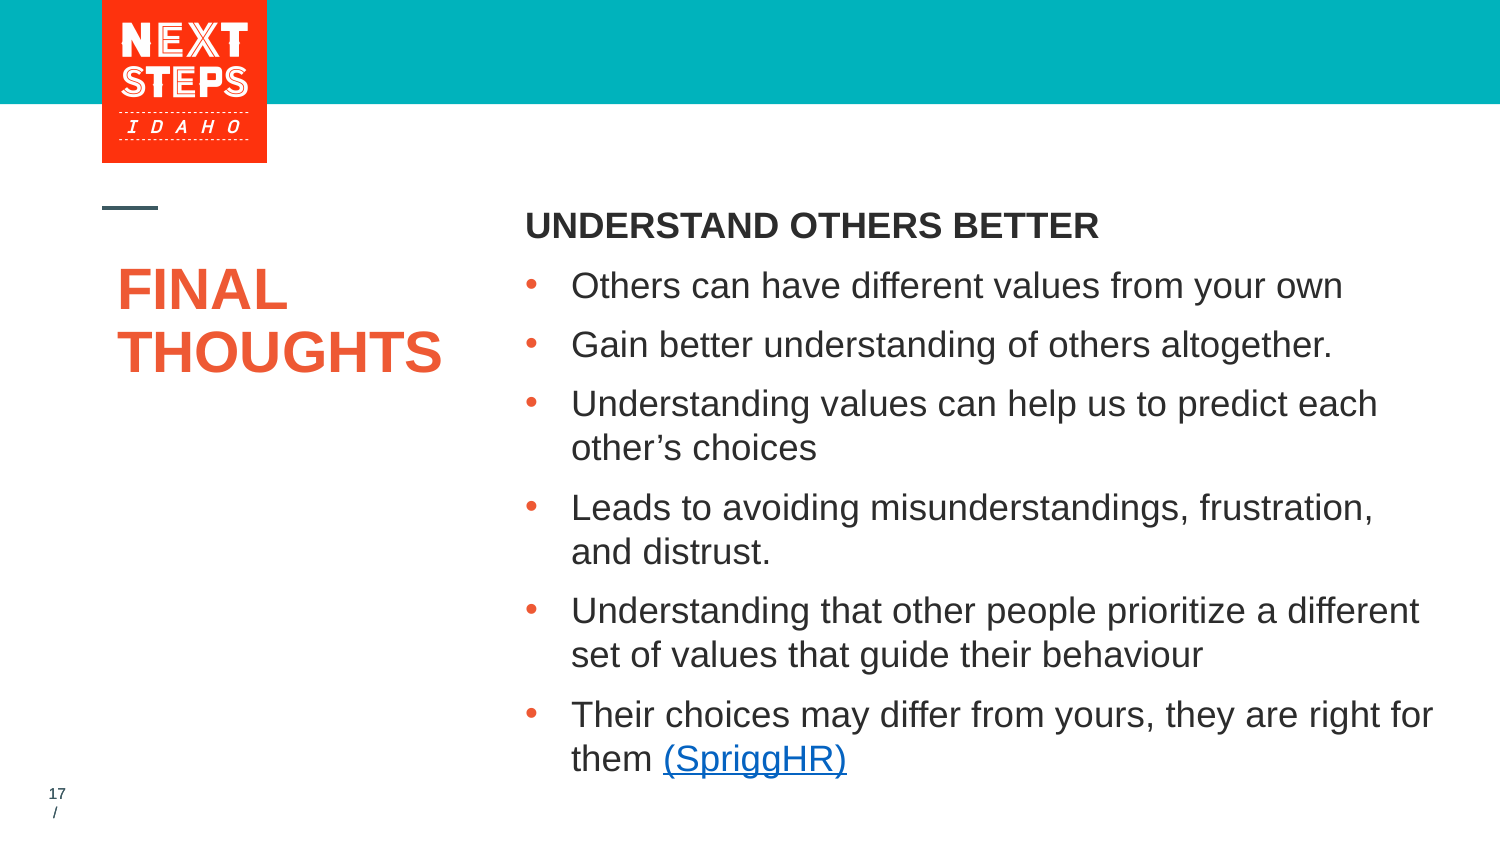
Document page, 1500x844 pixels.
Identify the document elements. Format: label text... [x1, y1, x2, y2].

picture [102, 0, 267, 163]
list UNDERSTAND OTHERS BETTER Others can have different values from your own Gain better understanding of others altogether. Understanding values can help us to predict each other’s choices Leads to avoiding misunderstandings, frustration, and distrust. Understanding that other people prioritize a different set of values that guide their behaviour Their choices may differ from yours, they are right for them (SpriggHR) [510, 194, 1458, 791]
title FINAL THOUGHTS [102, 244, 510, 731]
